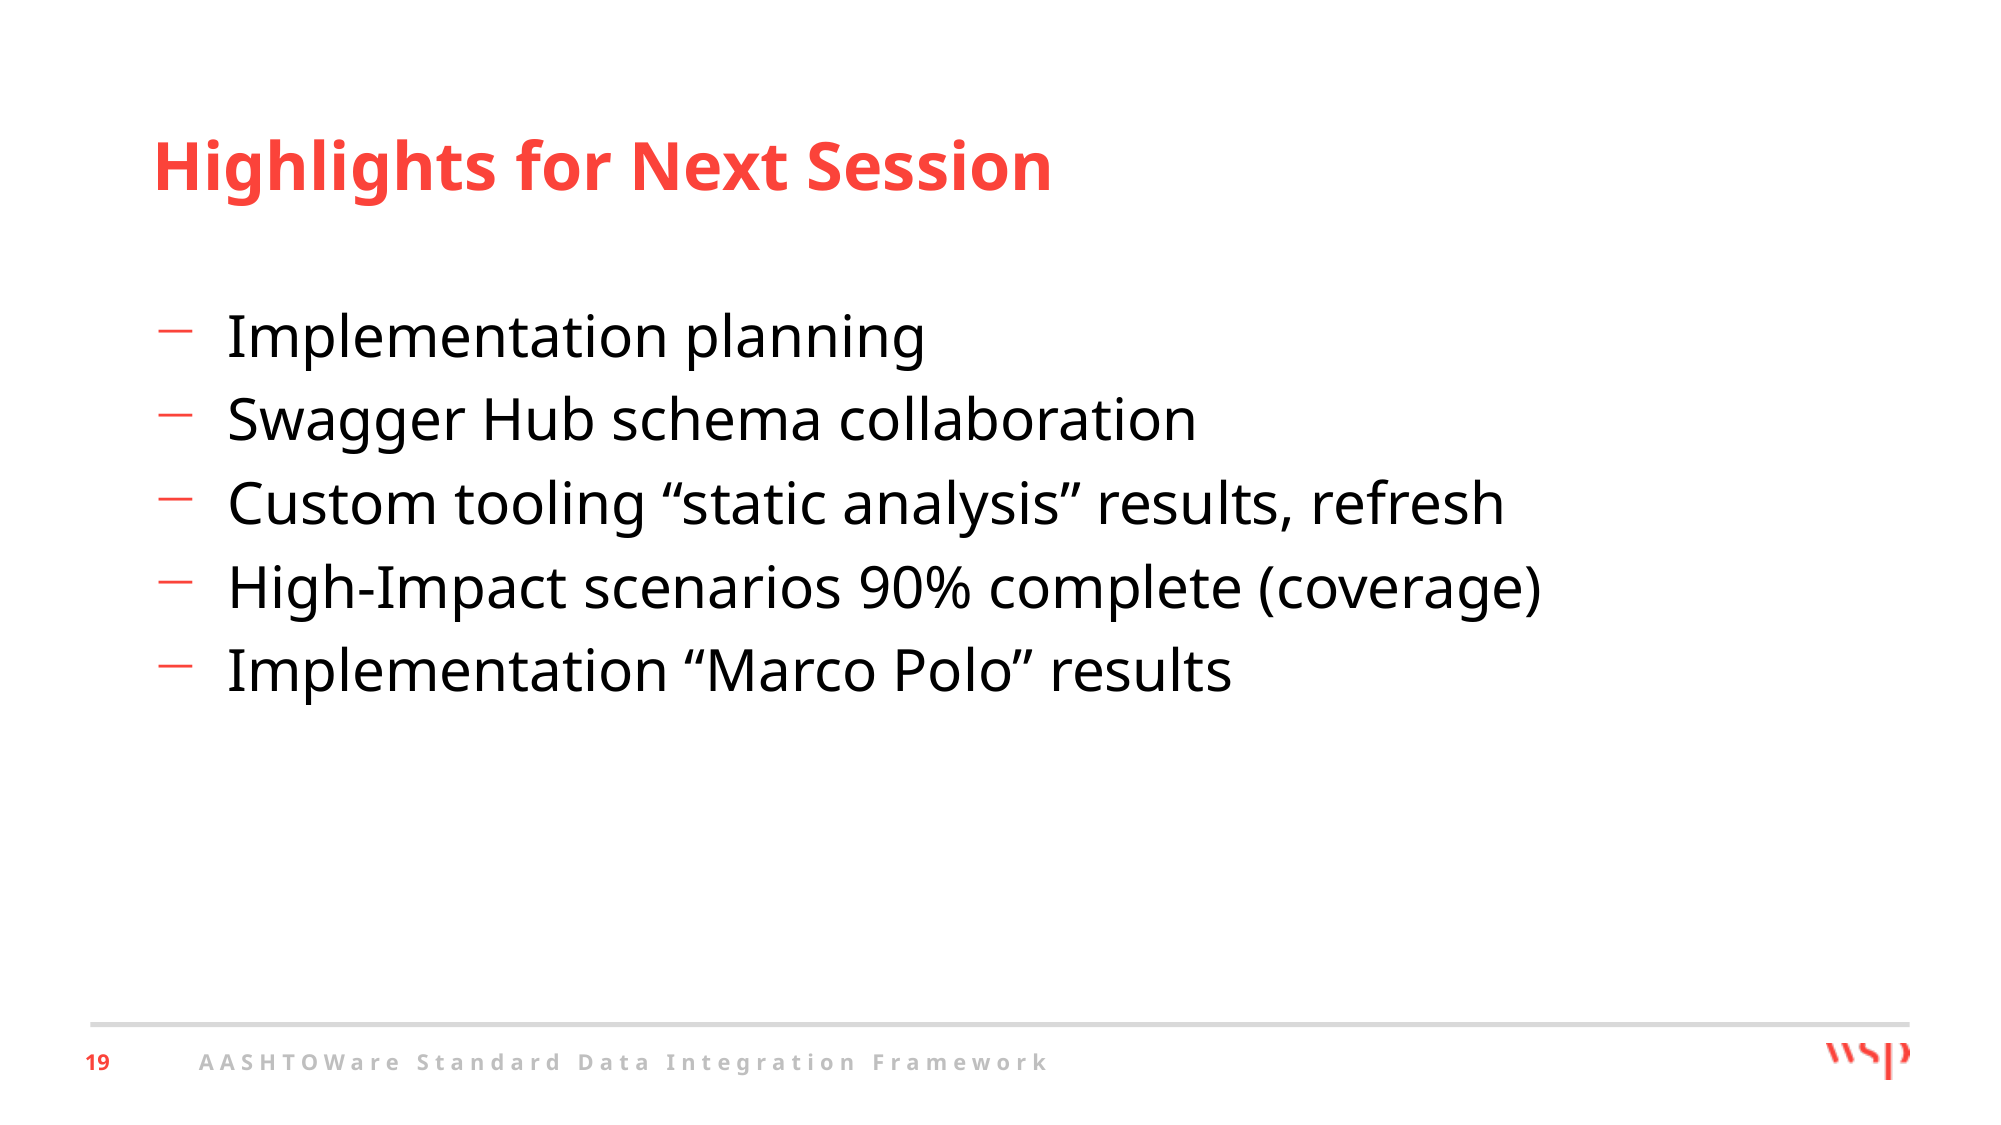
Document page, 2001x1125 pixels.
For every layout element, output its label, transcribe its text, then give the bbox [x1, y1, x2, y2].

title Highlights for Next Session [137, 59, 1863, 278]
list Implementation planning Swagger Hub schema collaboration Custom tooling “static analysis” results, refresh High-Impact scenarios 90% complete (coverage) Implementation “Marco Polo” results [137, 299, 1863, 1014]
picture [1826, 1043, 1910, 1080]
